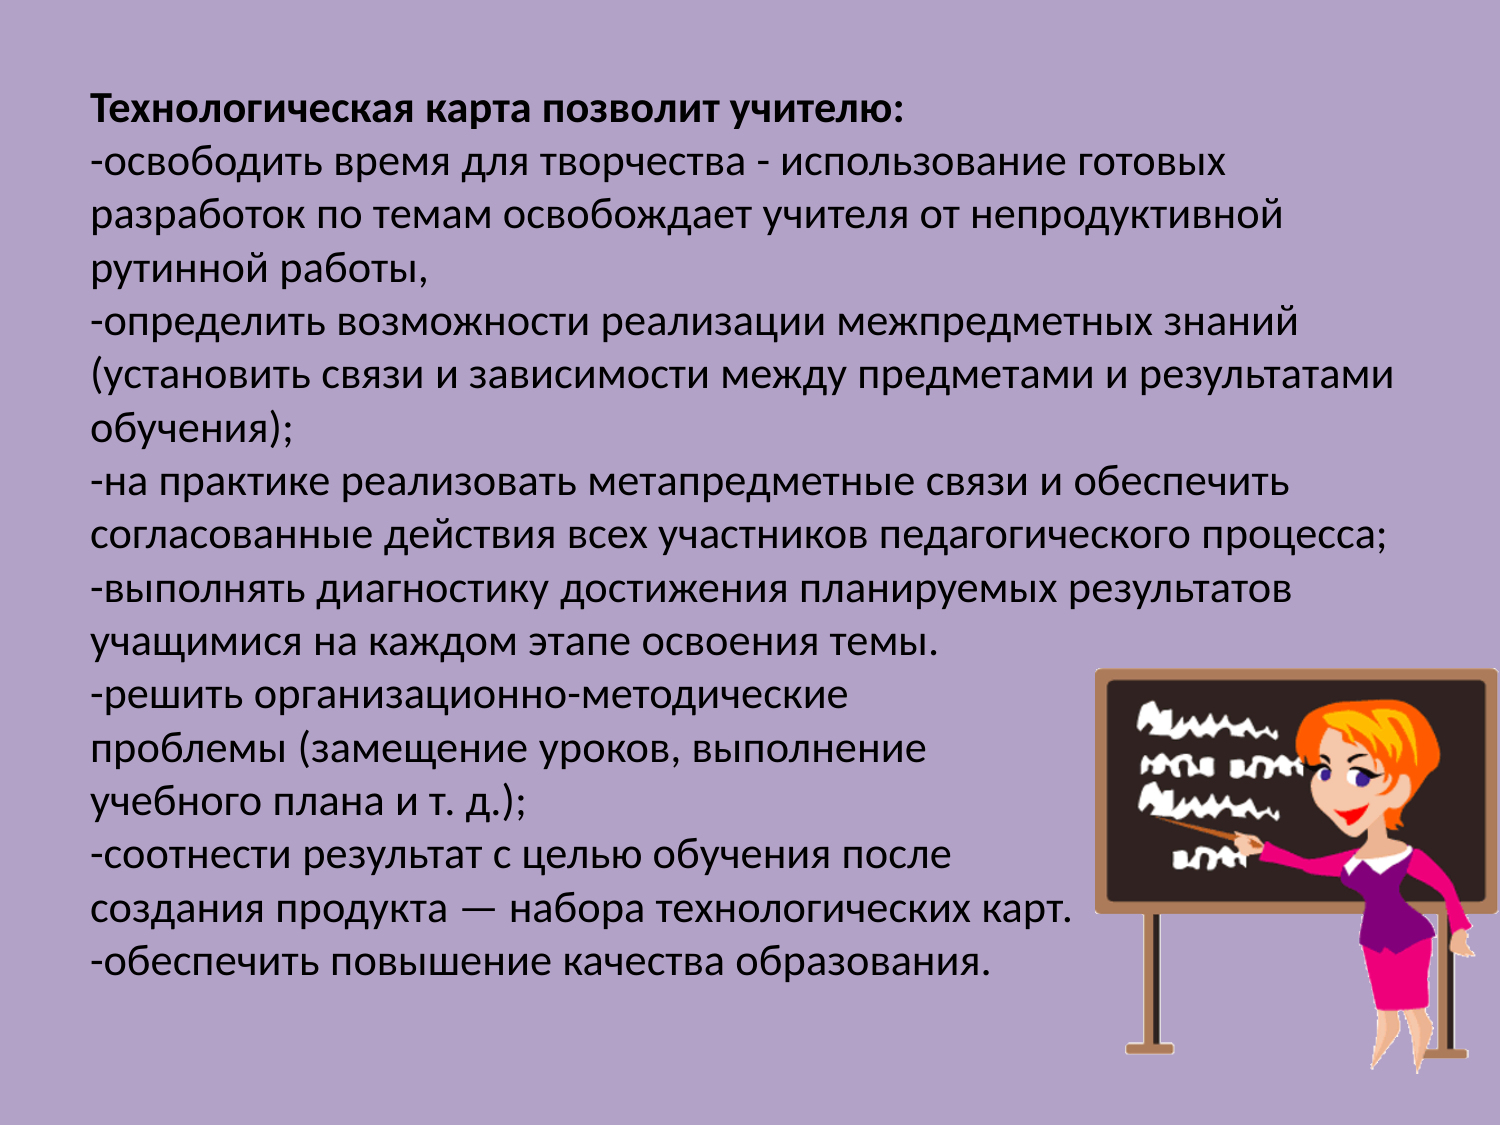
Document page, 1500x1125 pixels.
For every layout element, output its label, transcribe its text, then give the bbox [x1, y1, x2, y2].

picture [1095, 668, 1500, 1075]
title Технологическая карта позволит учителю: -освободить время для творчества - использование готовых разработок по темам освобождает учителя от непродуктивной рутинной работы, -определить возможности реализации межпредметных знаний (установить связи и зависимости между предметами и результатами обучения); -на практике реализовать метапредметные связи и обеспечить согласованные действия всех участников педагогического процесса; -выполнять диагностику достижения планируемых результатов учащимися на каждом этапе освоения темы. -решить организационно-методические проблемы (замещение уроков, выполнение учебного плана и т. д.); -соотнести результат с целью обучения после создания продукта — набора технологических карт. -обеспечить повышение качества образования. [75, 45, 1425, 1071]
